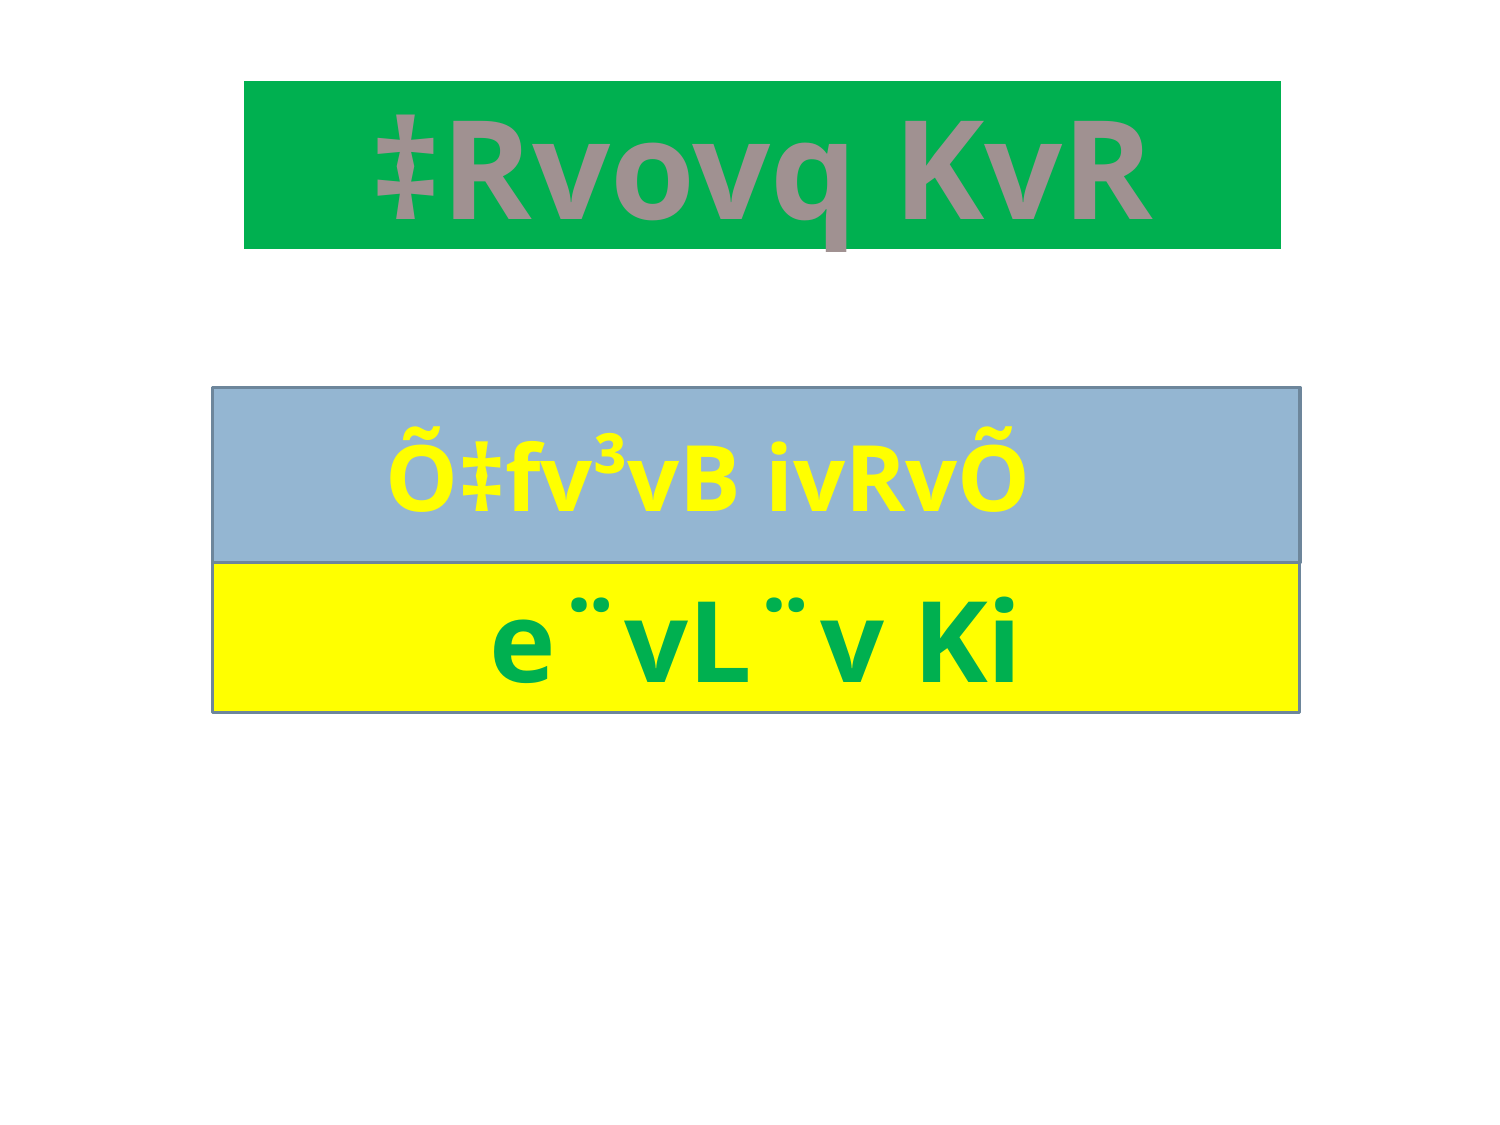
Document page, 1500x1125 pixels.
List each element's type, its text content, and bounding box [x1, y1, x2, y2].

text_box ‡Rvovq KvR [237, 75, 1288, 255]
text_box Õ‡fv³vB ivRvÕ [211, 386, 1302, 564]
text_box e¨vL¨v Ki [211, 564, 1301, 714]
